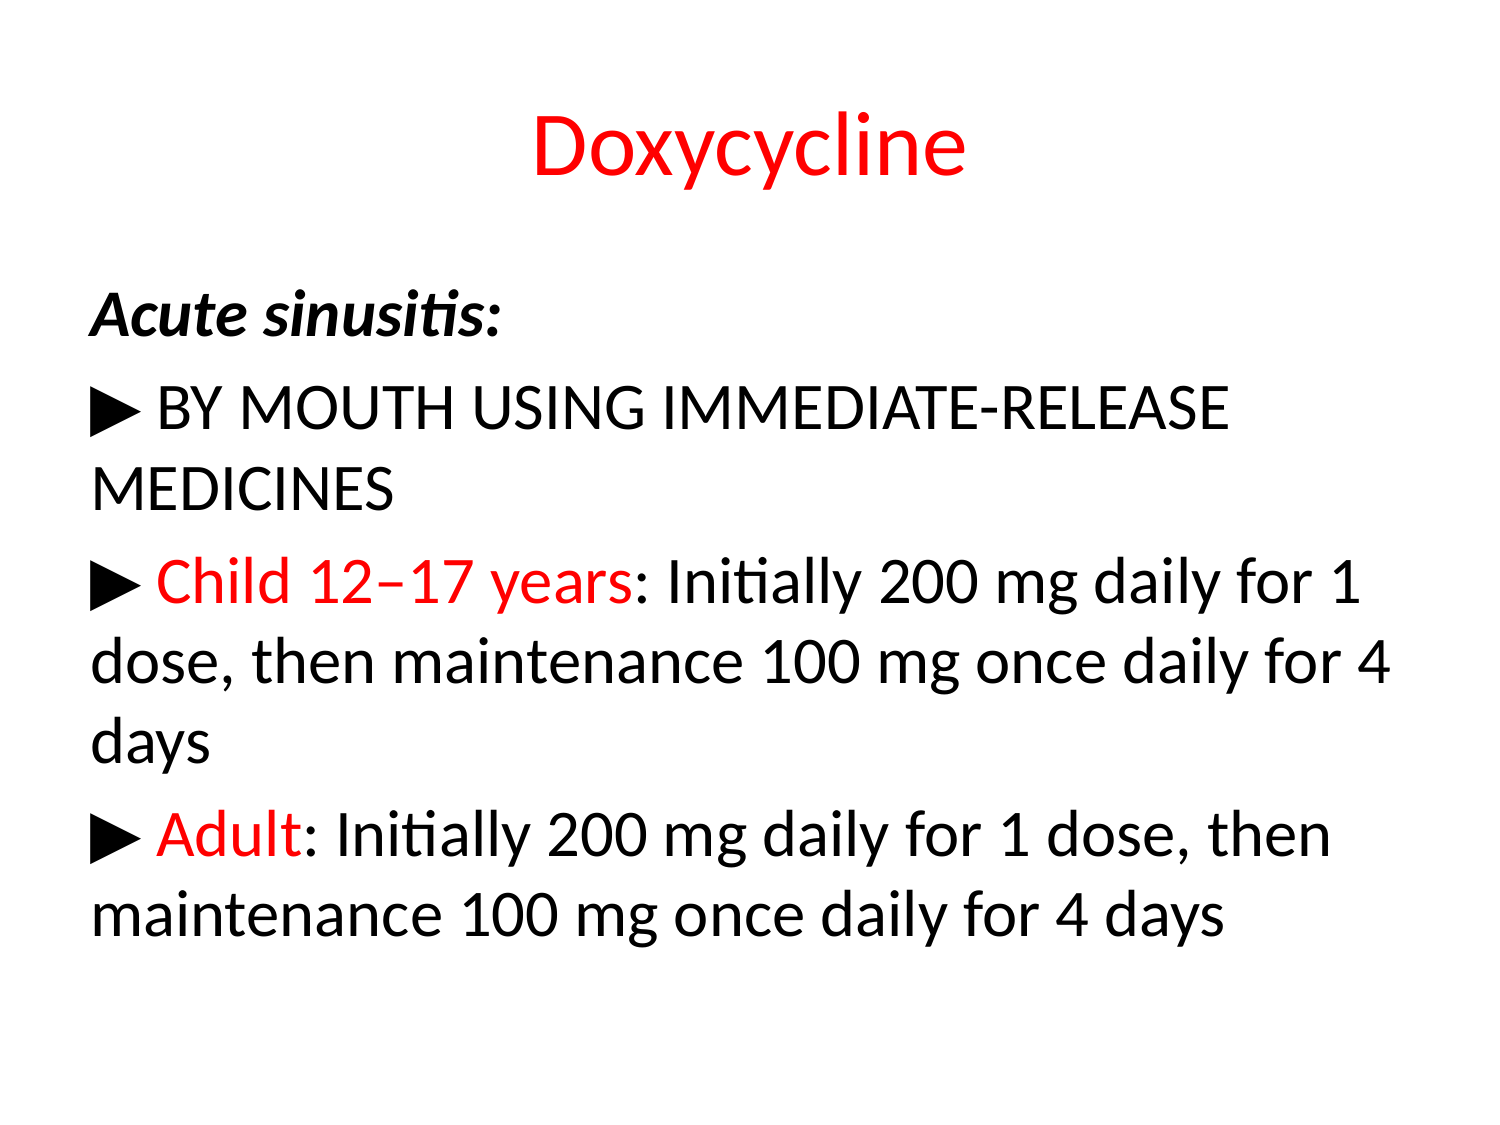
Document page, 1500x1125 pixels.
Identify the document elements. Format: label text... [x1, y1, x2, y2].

list Acute sinusitis: ▶ BY MOUTH USING IMMEDIATE-RELEASE MEDICINES ▶ Child 12–17 years: Initially 200 mg daily for 1 dose, then maintenance 100 mg once daily for 4 days ▶ Adult: Initially 200 mg daily for 1 dose, then maintenance 100 mg once daily for 4 days [75, 262, 1425, 1005]
title Doxycycline [75, 45, 1425, 233]
